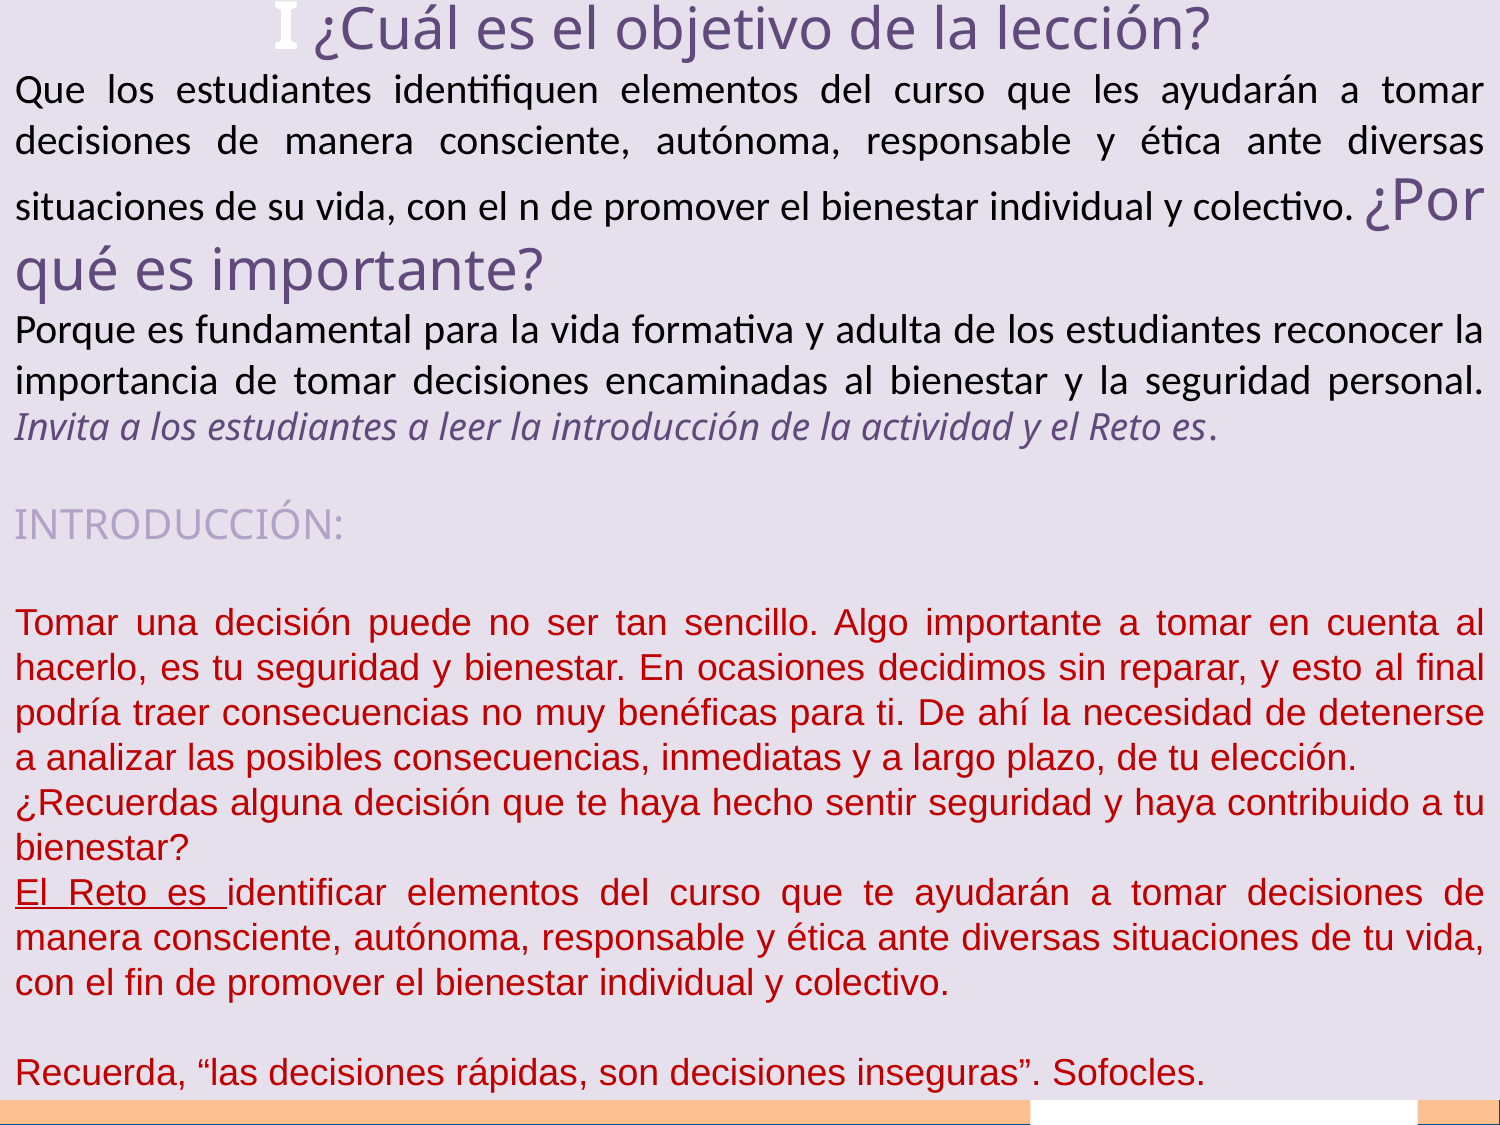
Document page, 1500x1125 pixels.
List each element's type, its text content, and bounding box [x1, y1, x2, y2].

text_box [1030, 1100, 1418, 1125]
text_box [0, 1100, 1030, 1125]
text_box [1418, 1100, 1500, 1125]
text_box I ¿Cuál es el objetivo de la lección? Que los estudiantes identifiquen elementos del curso que les ayudarán a tomar decisiones de manera consciente, autónoma, responsable y ética ante diversas situaciones de su vida, con el n de promover el bienestar individual y colectivo. ¿Por qué es importante? Porque es fundamental para la vida formativa y adulta de los estudiantes reconocer la importancia de tomar decisiones encaminadas al bienestar y la seguridad personal. Invita a los estudiantes a leer la introducción de la actividad y el Reto es. INTRODUCCIÓN: Tomar una decisión puede no ser tan sencillo. Algo importante a tomar en cuenta al hacerlo, es tu seguridad y bienestar. En ocasiones decidimos sin reparar, y esto al final podría traer consecuencias no muy benéficas para ti. De ahí la necesidad de detenerse a analizar las posibles consecuencias, inmediatas y a largo plazo, de tu elección. ¿Recuerdas alguna decisión que te haya hecho sentir seguridad y haya contribuido a tu bienestar? El Reto es identificar elementos del curso que te ayudarán a tomar decisiones de manera consciente, autónoma, responsable y ética ante diversas situaciones de tu vida, con el fin de promover el bienestar individual y colectivo. Recuerda, “las decisiones rápidas, son decisiones inseguras”. Sofocles. [0, 0, 1500, 1100]
